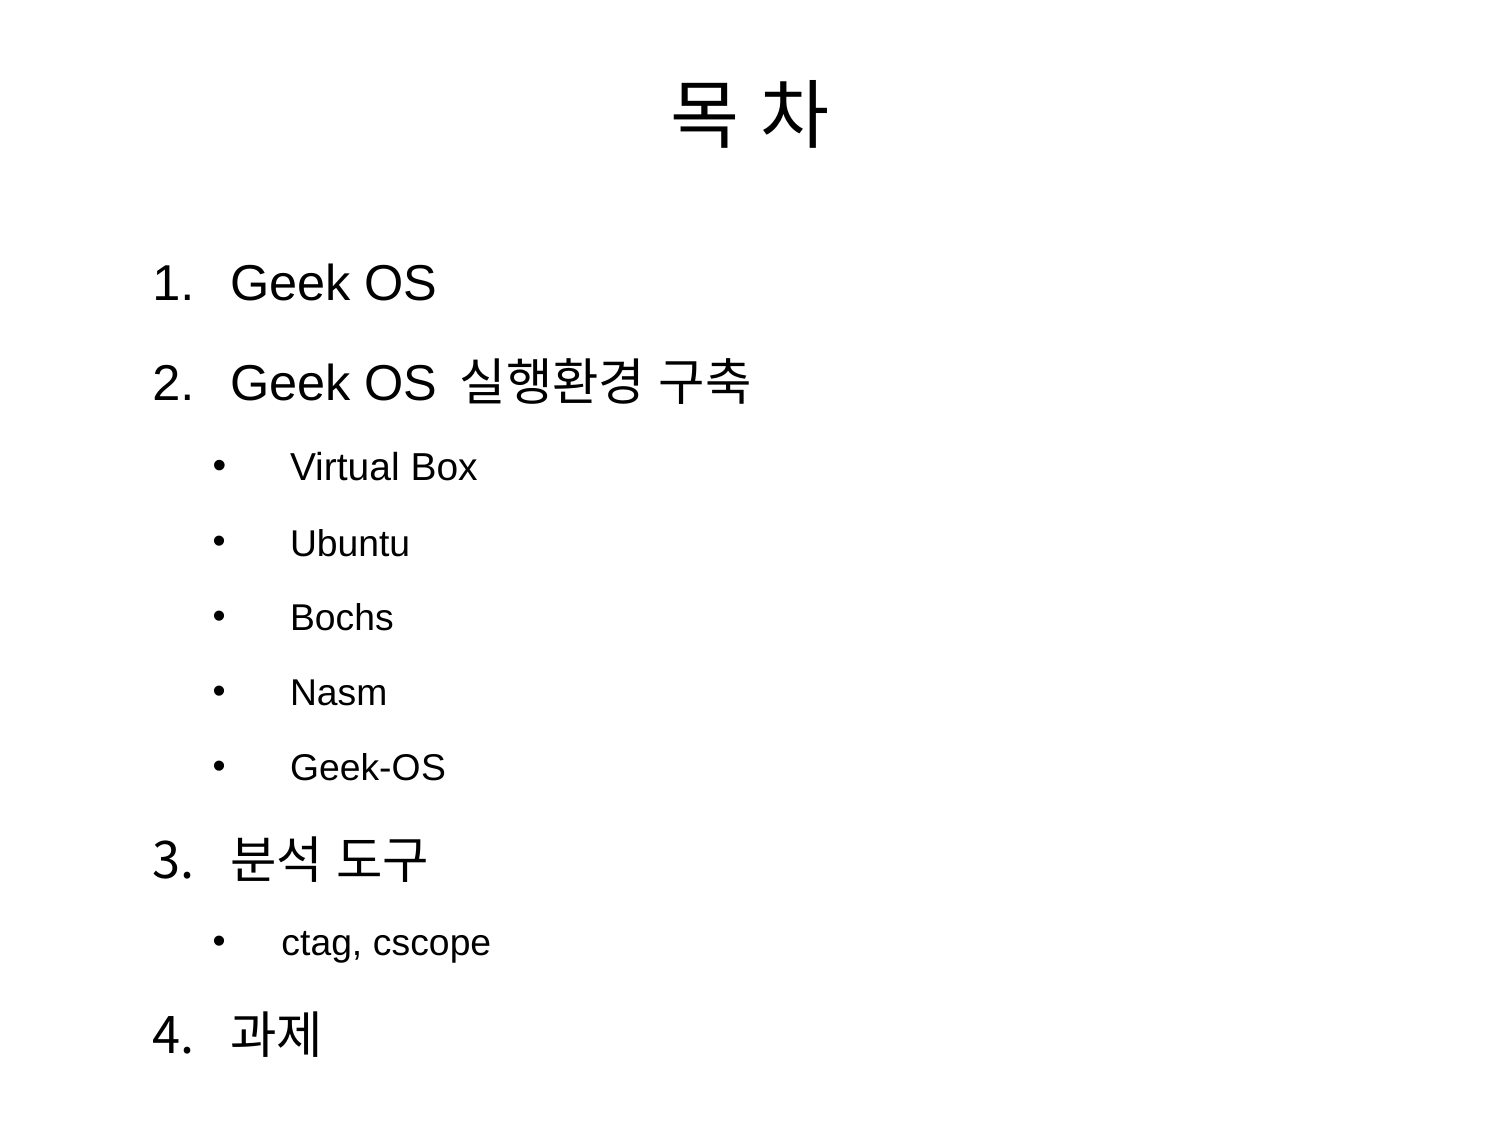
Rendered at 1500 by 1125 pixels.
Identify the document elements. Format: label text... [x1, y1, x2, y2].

text_box Geek OS Geek OS 실행환경 구축 Virtual Box Ubuntu Bochs Nasm Geek-OS 분석 도구 ctag, cscope 과제 [137, 212, 1397, 1075]
text_box 목 차 [103, 59, 1397, 278]
